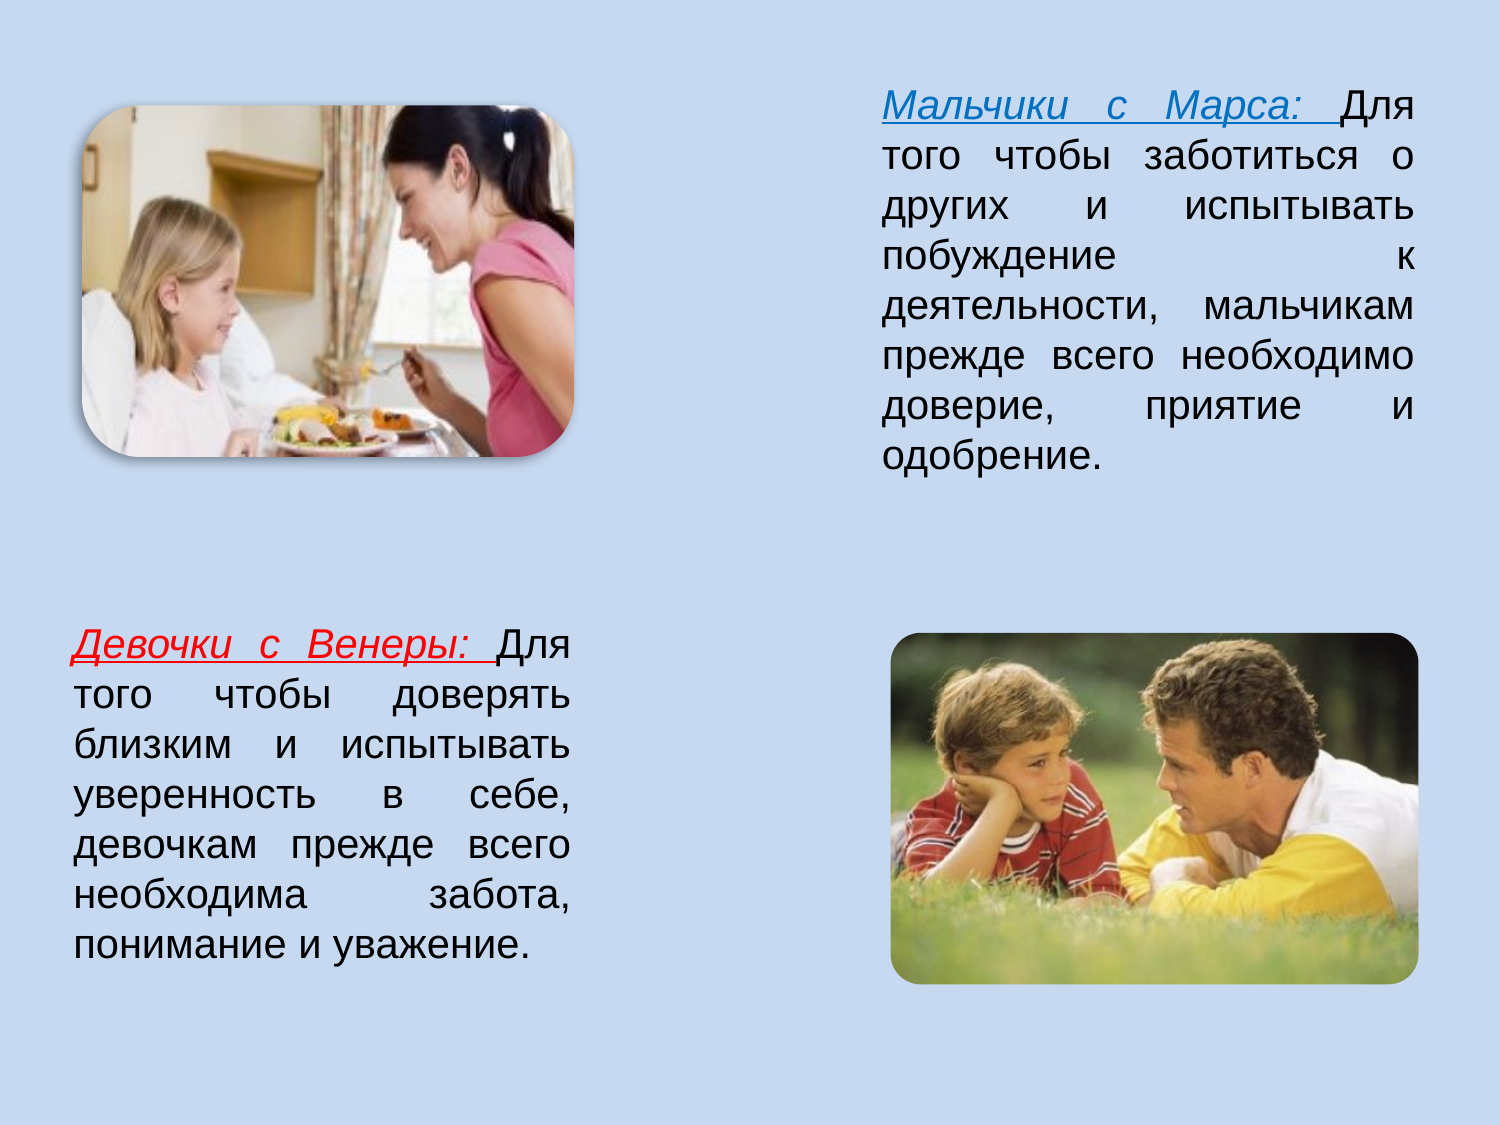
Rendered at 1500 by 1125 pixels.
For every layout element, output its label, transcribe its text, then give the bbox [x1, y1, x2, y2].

picture [81, 105, 575, 458]
picture [890, 632, 1419, 985]
text_box Мальчики с Марса: Для того чтобы заботиться о других и испытывать побуждение к деятельности, мальчикам прежде всего необходимо доверие, приятие и одобрение. [867, 70, 1430, 486]
text_box Девочки с Венеры: Для того чтобы доверять близким и испытывать уверенность в себе, девочкам прежде всего необходима забота, понимание и уважение. [58, 609, 586, 975]
